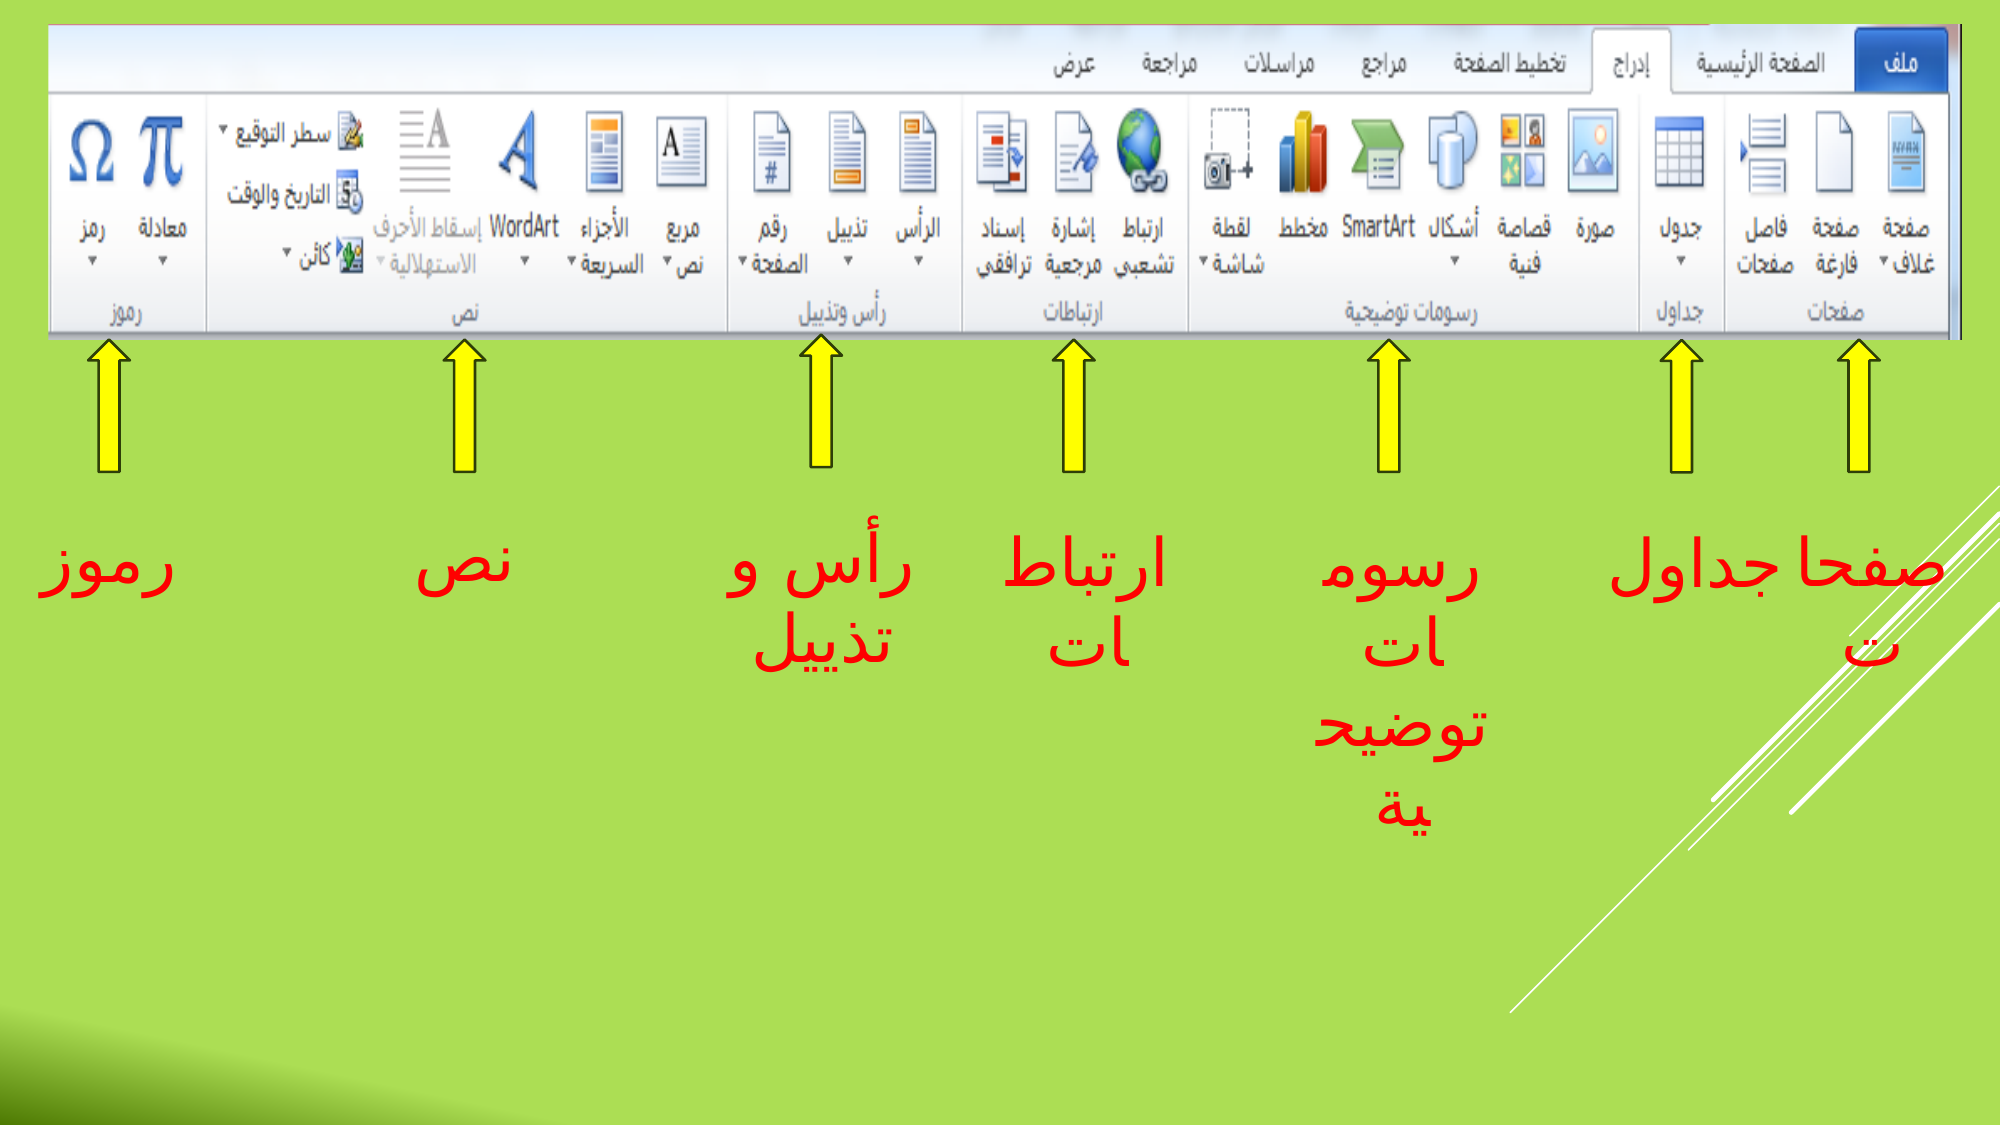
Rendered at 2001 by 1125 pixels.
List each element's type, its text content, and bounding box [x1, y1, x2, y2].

text_box رسومات توضيحية [1299, 512, 1506, 848]
text_box ارتباطات [984, 512, 1191, 688]
text_box [799, 340, 844, 469]
text_box [1836, 340, 1881, 474]
text_box صفحات [1769, 512, 1976, 688]
text_box [1051, 340, 1096, 474]
text_box [1366, 340, 1411, 474]
text_box رموز [6, 508, 213, 603]
text_box [442, 340, 487, 474]
text_box [86, 340, 132, 474]
text_box رأس و تذييل [707, 508, 939, 683]
picture [48, 24, 1963, 340]
text_box جداول [1592, 513, 1769, 608]
text_box نص [361, 507, 568, 603]
text_box [1659, 340, 1704, 474]
